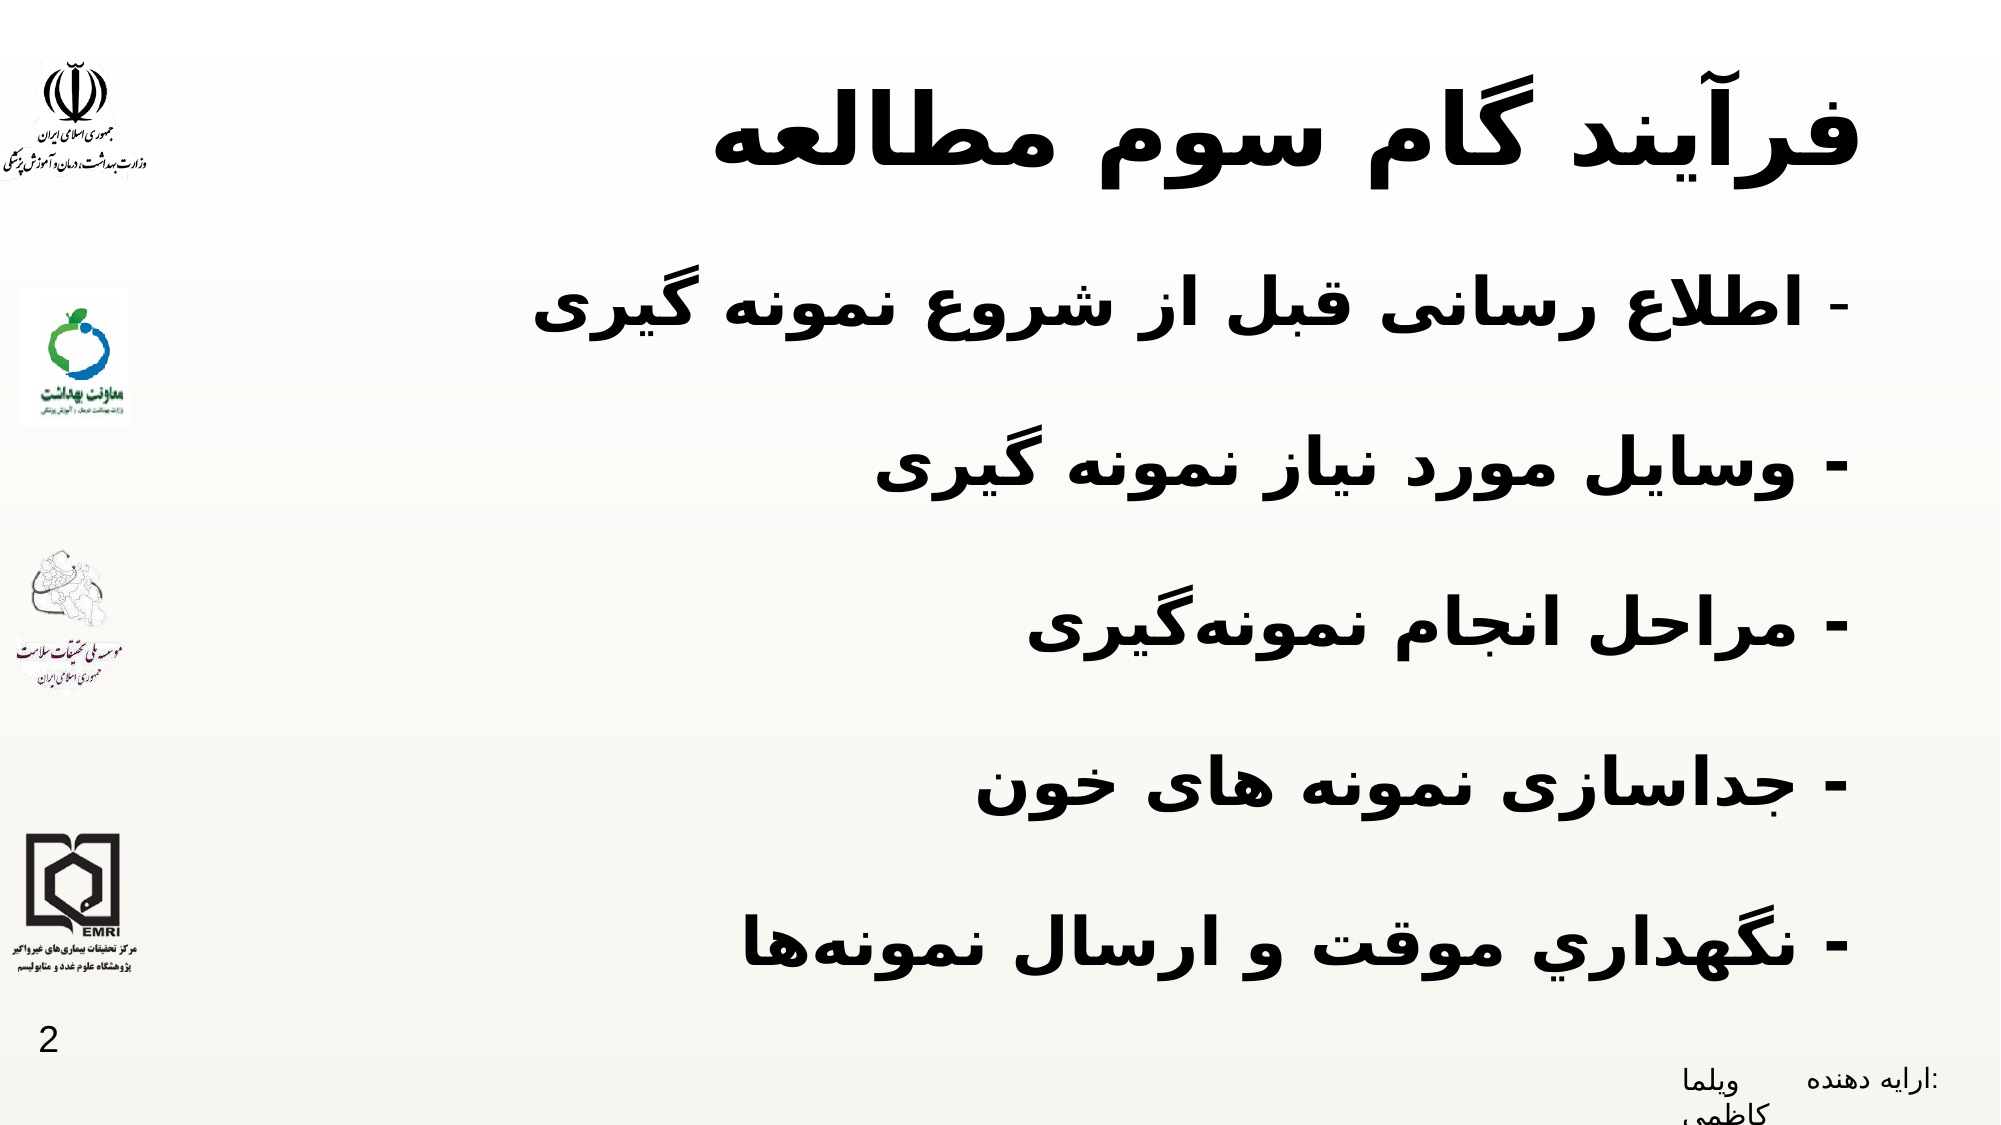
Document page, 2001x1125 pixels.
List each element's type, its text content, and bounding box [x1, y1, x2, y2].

picture [0, 507, 149, 738]
text_box ویلما کاظمی [1667, 1053, 1848, 1125]
title فرآیند گام سوم مطالعه [149, 40, 1882, 211]
picture [20, 287, 129, 426]
list - اطلاع رسانی قبل از شروع نمونه گیری - وسایل مورد نیاز نمونه گیری - مراحل انجام نمونه‌گیری - جداسازی نمونه های خون - نگهداري موقت و ارسال نمونه‌ها [149, 251, 1866, 1008]
picture [0, 58, 149, 206]
slide_number 2 [23, 1007, 197, 1084]
picture [0, 819, 149, 987]
